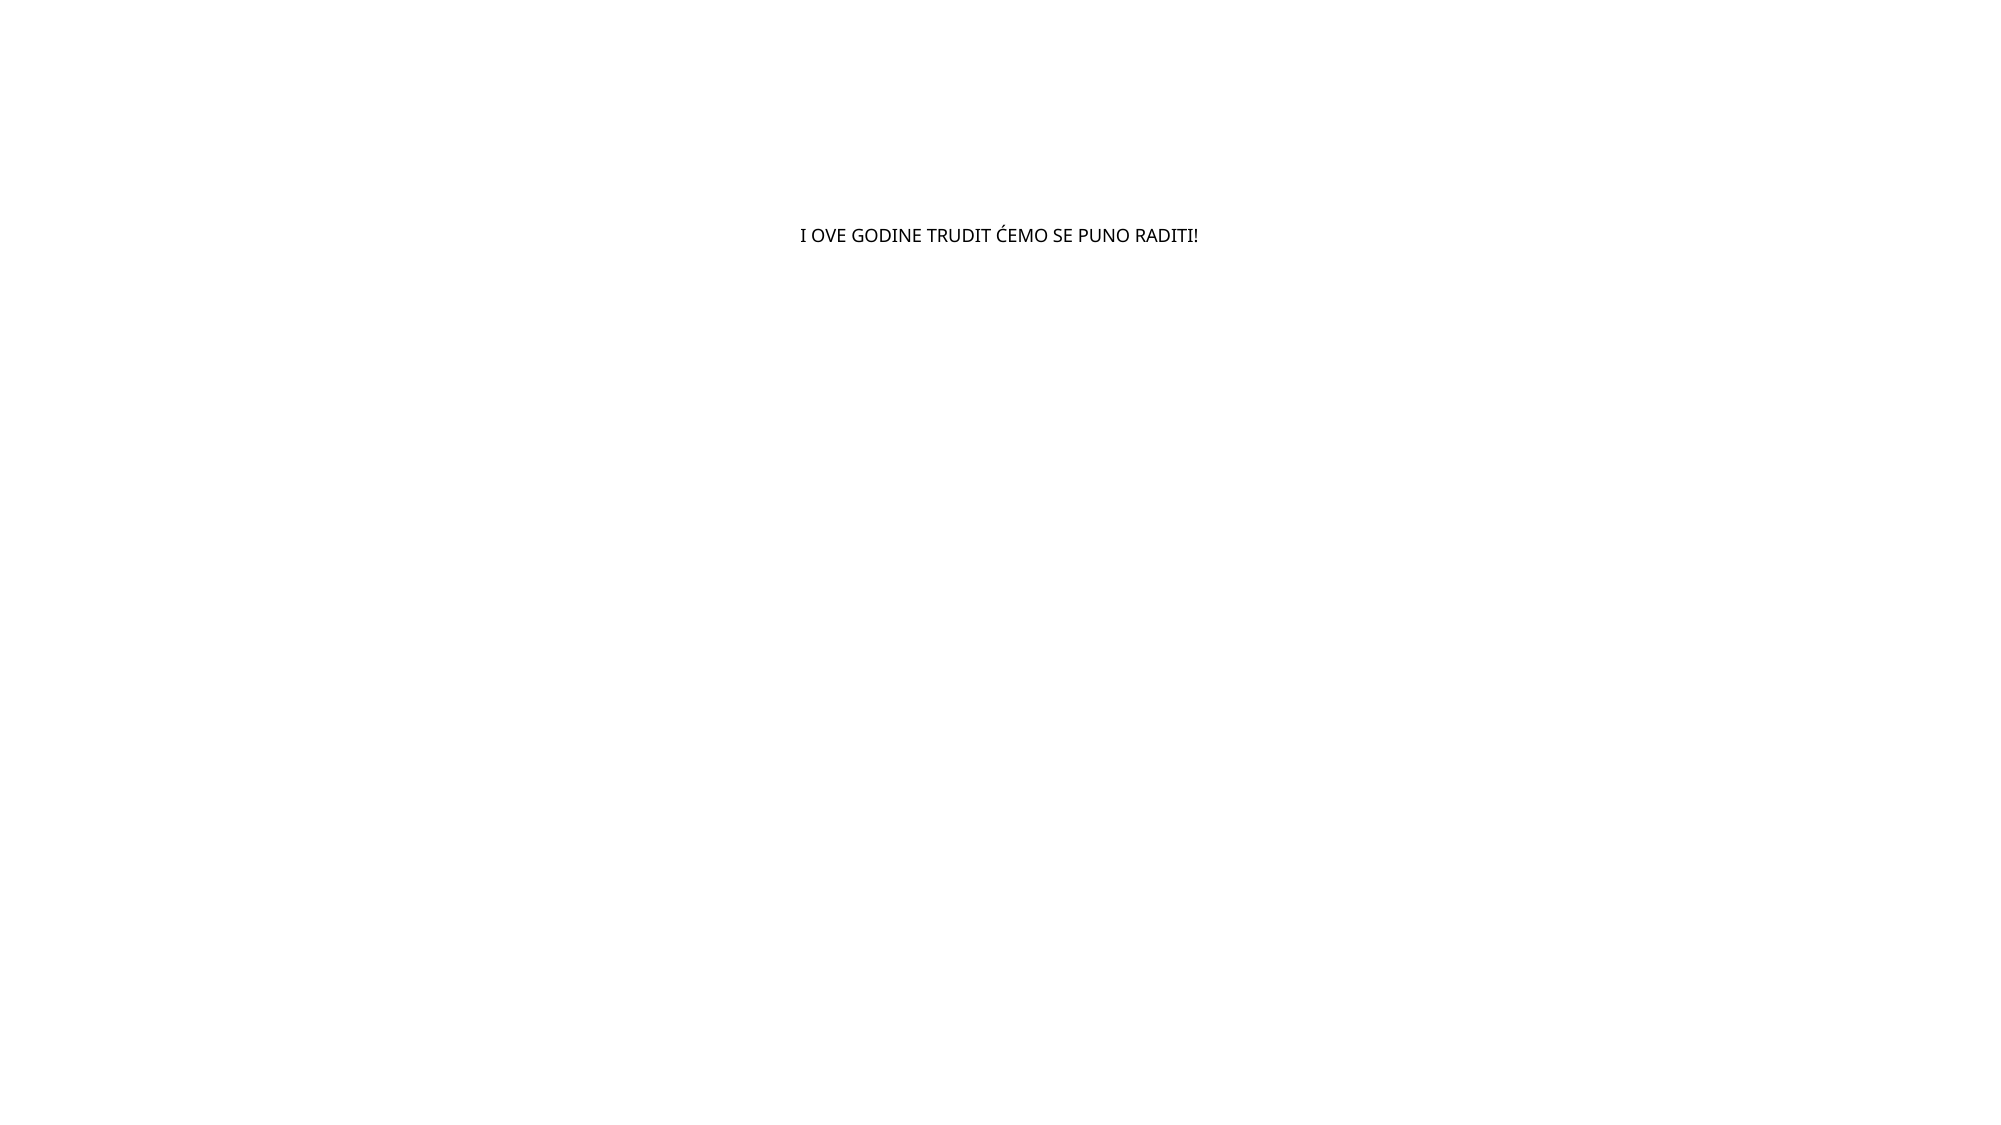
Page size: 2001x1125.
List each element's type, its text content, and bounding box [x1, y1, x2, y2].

title I OVE GODINE TRUDIT ĆEMO SE PUNO RADITI! [137, 59, 1863, 278]
